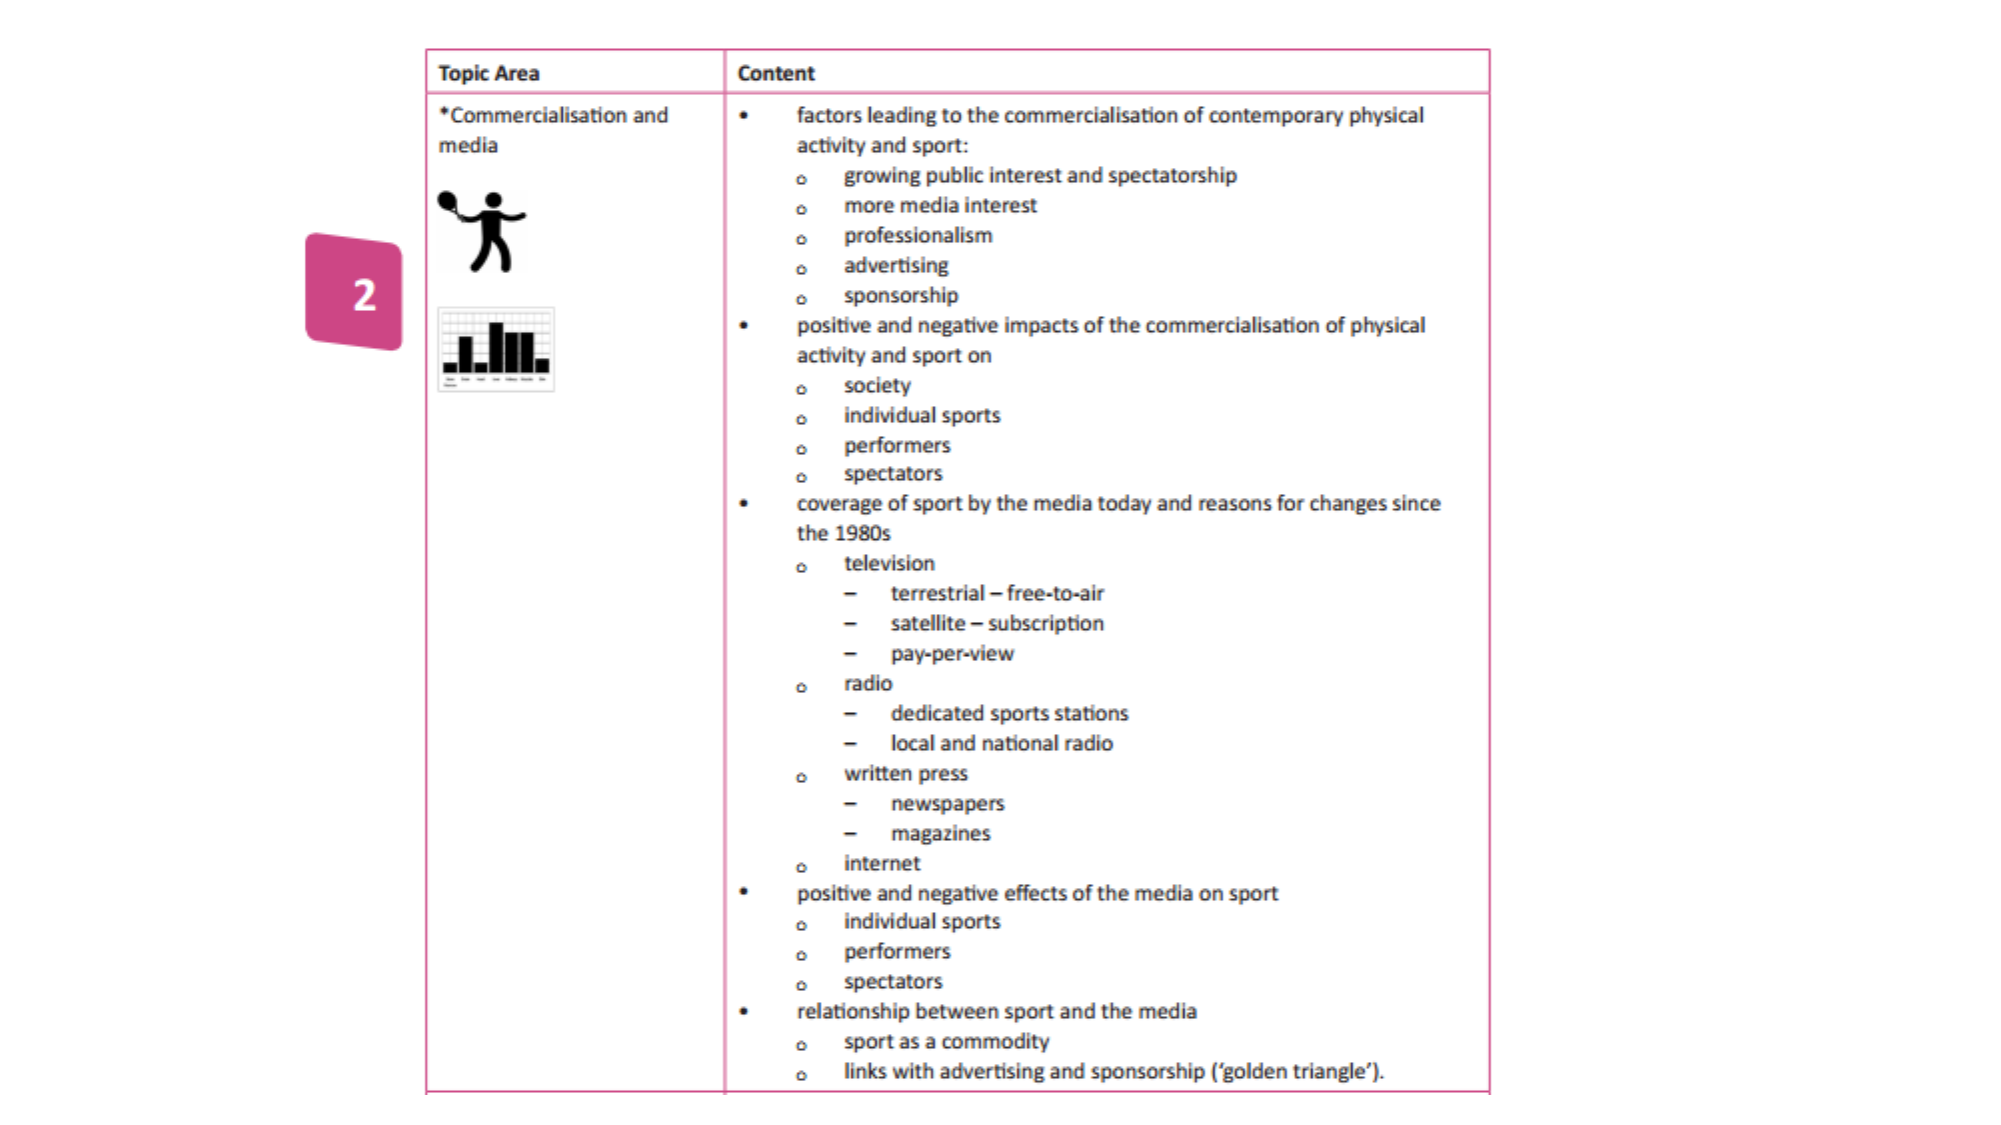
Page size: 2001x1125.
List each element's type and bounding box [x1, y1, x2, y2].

picture [304, 23, 1508, 1095]
